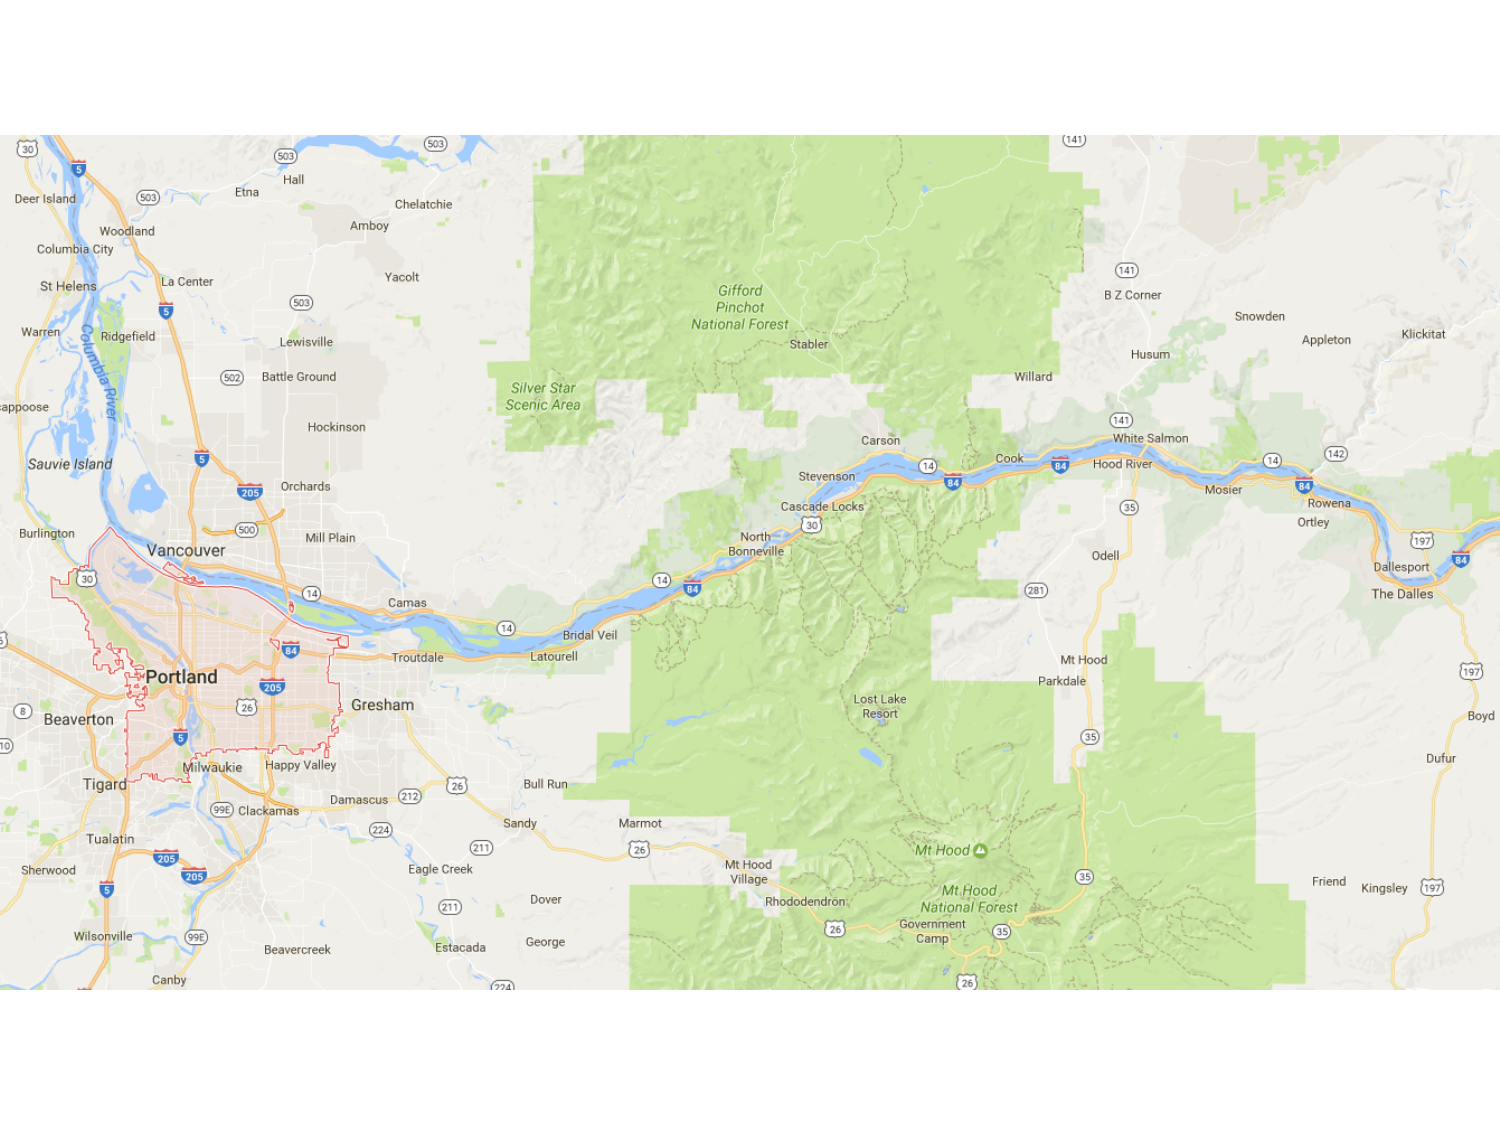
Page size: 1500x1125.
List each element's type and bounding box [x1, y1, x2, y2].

picture [0, 135, 1500, 990]
